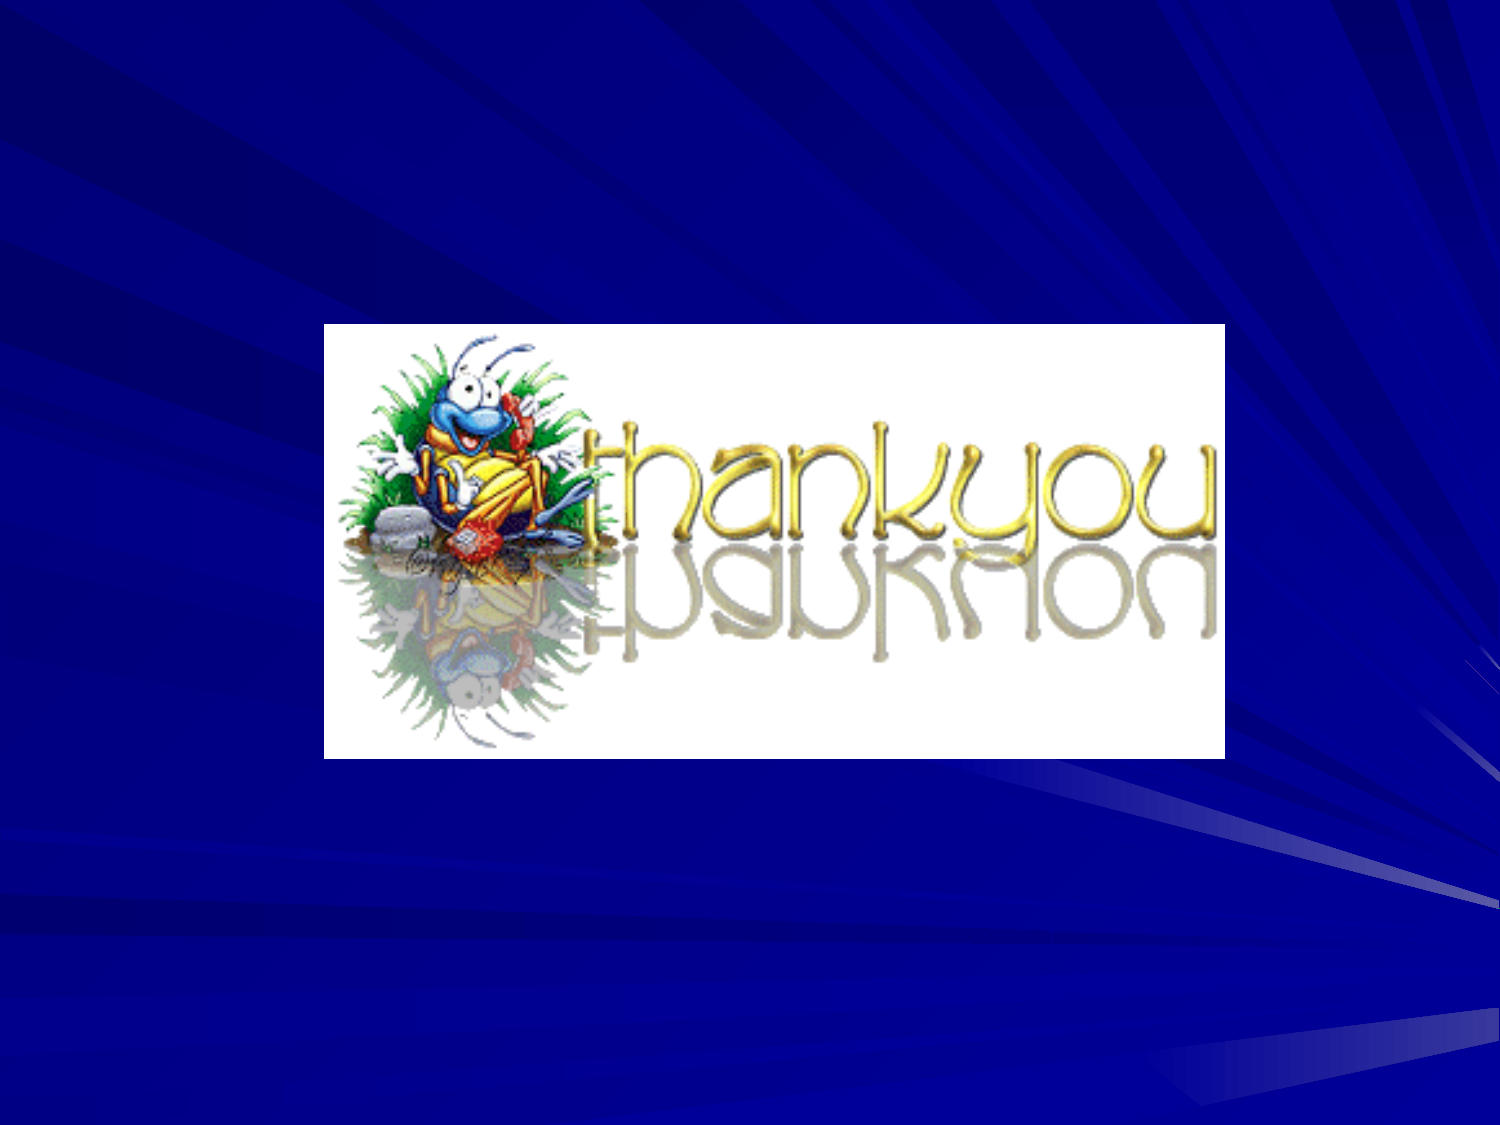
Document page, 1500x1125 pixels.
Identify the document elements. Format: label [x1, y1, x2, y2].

picture [324, 324, 1225, 759]
